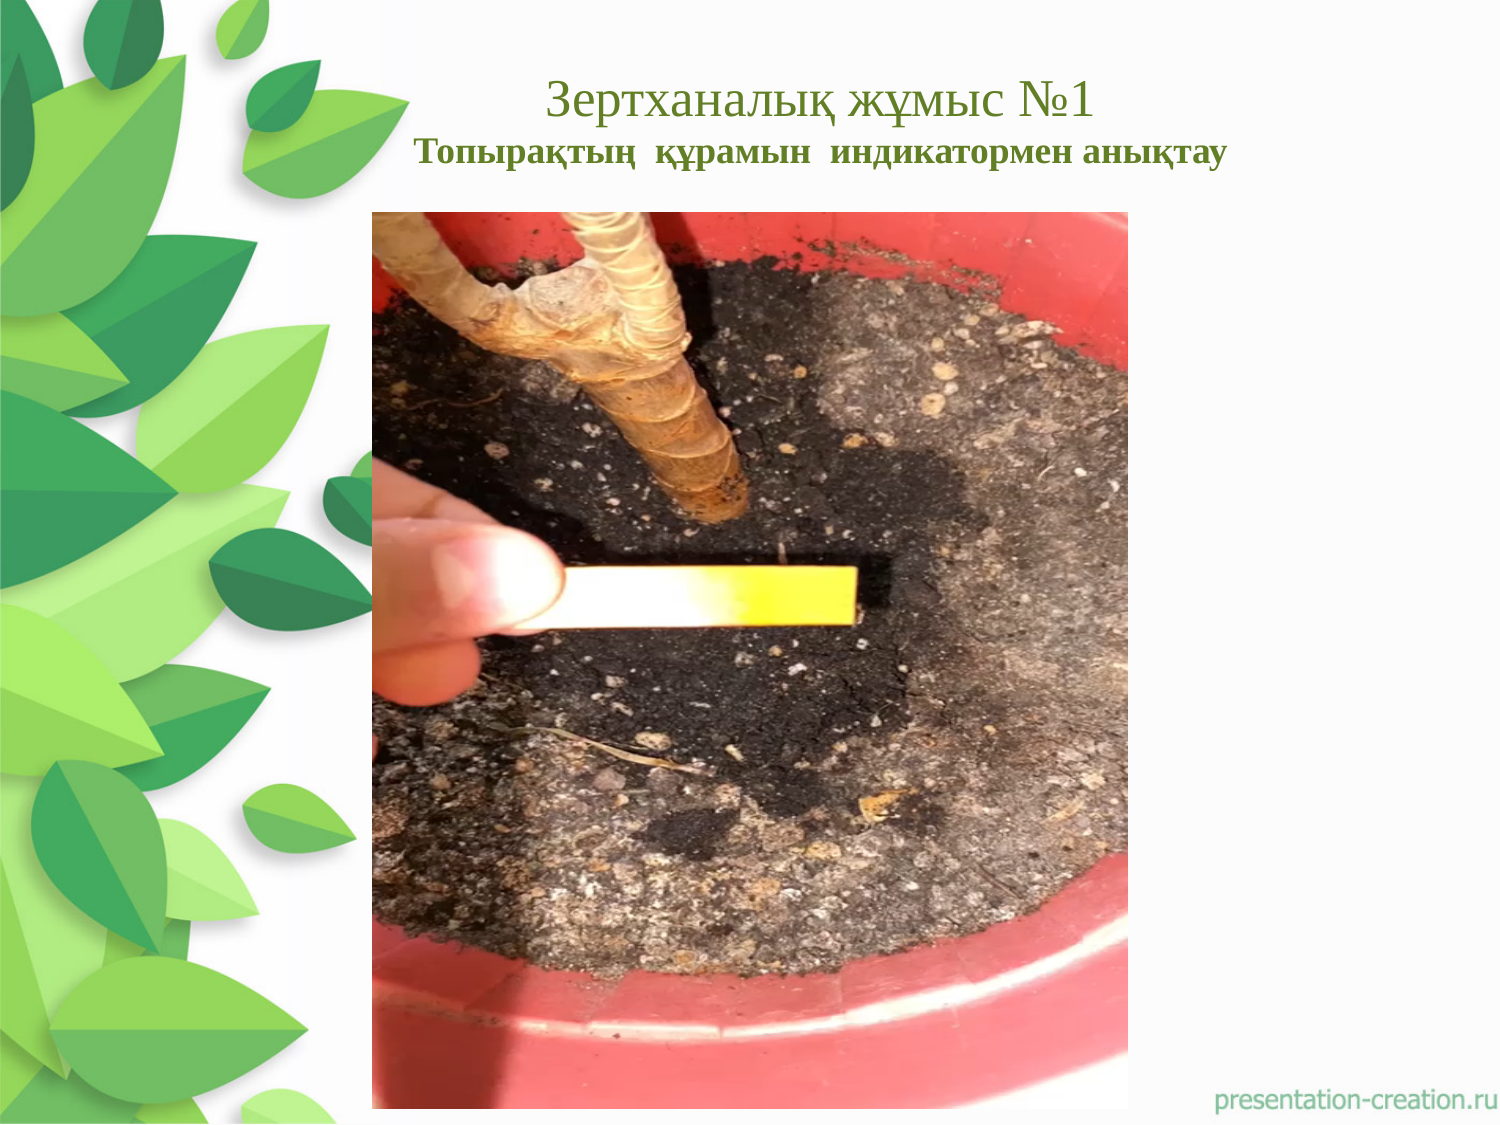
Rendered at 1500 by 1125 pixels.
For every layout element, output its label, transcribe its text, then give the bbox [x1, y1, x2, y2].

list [371, 211, 1129, 1110]
title Зертханалық жұмыс №1 Топырақтың құрамын индикатормен анықтау [112, 54, 1500, 244]
picture [0, 0, 1500, 1125]
